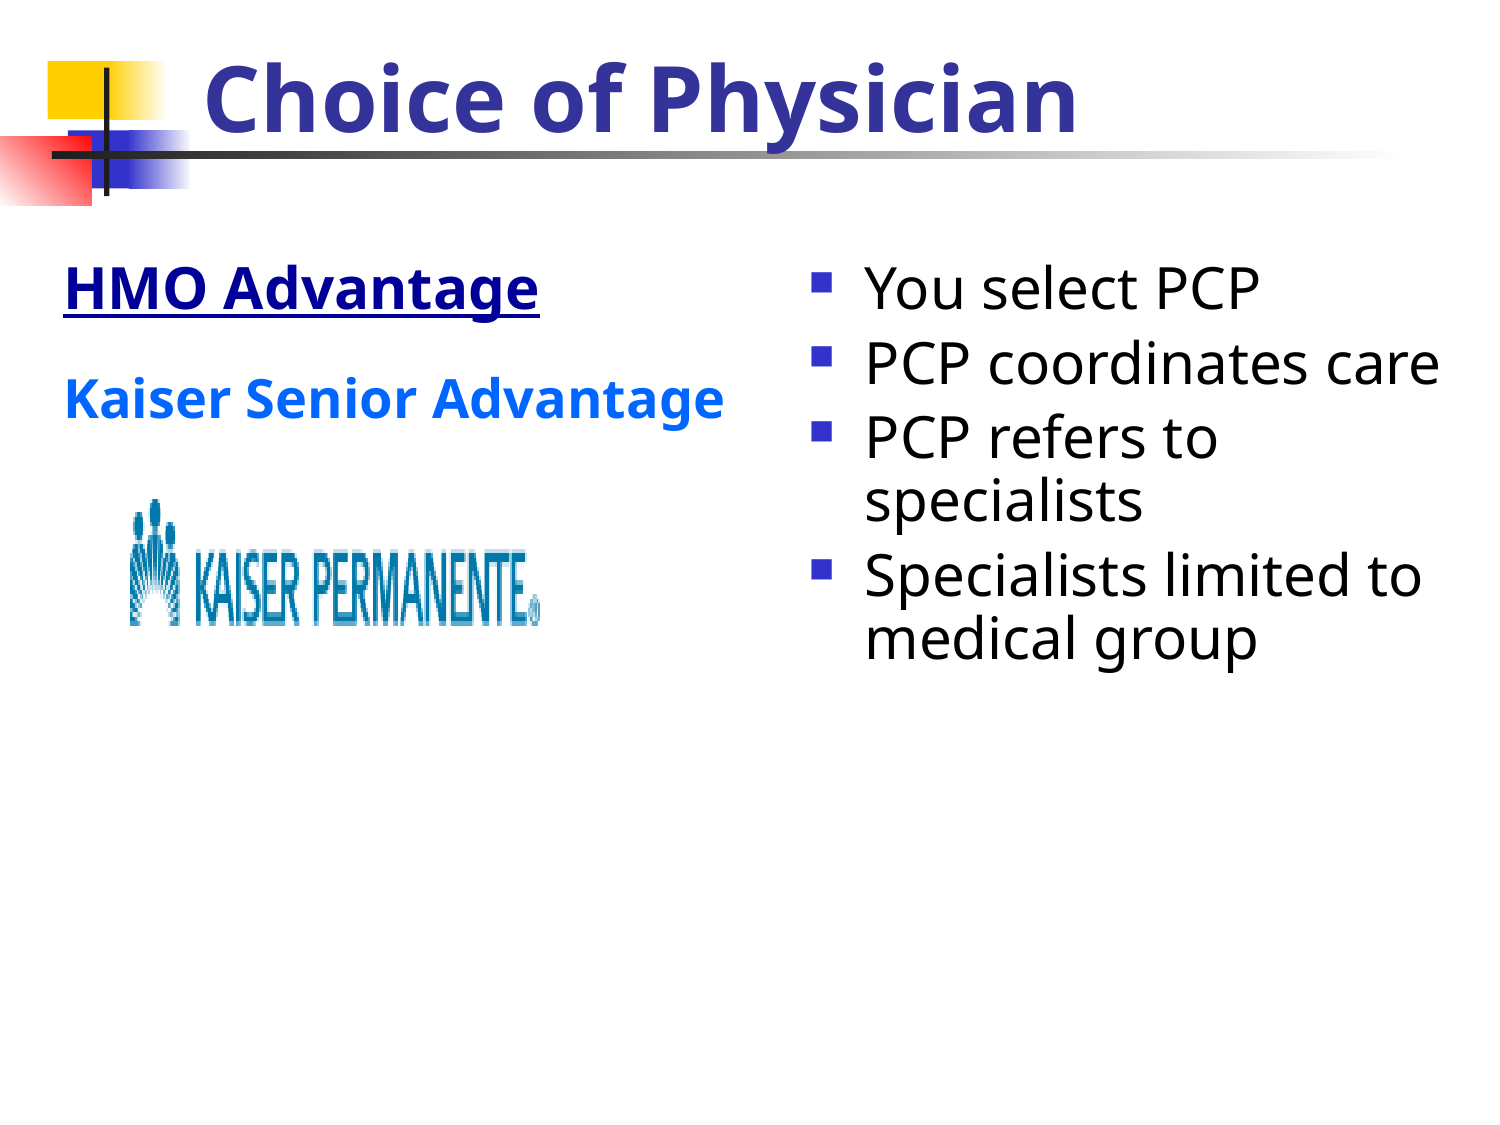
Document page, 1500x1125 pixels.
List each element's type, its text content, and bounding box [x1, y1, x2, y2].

text_box You select PCP PCP coordinates care PCP refers to specialists Specialists limited to medical group [793, 251, 1466, 920]
picture [81, 454, 562, 718]
title Choice of Physician [187, 35, 1466, 159]
text_box HMO Advantage Kaiser Senior Advantage [48, 251, 793, 540]
